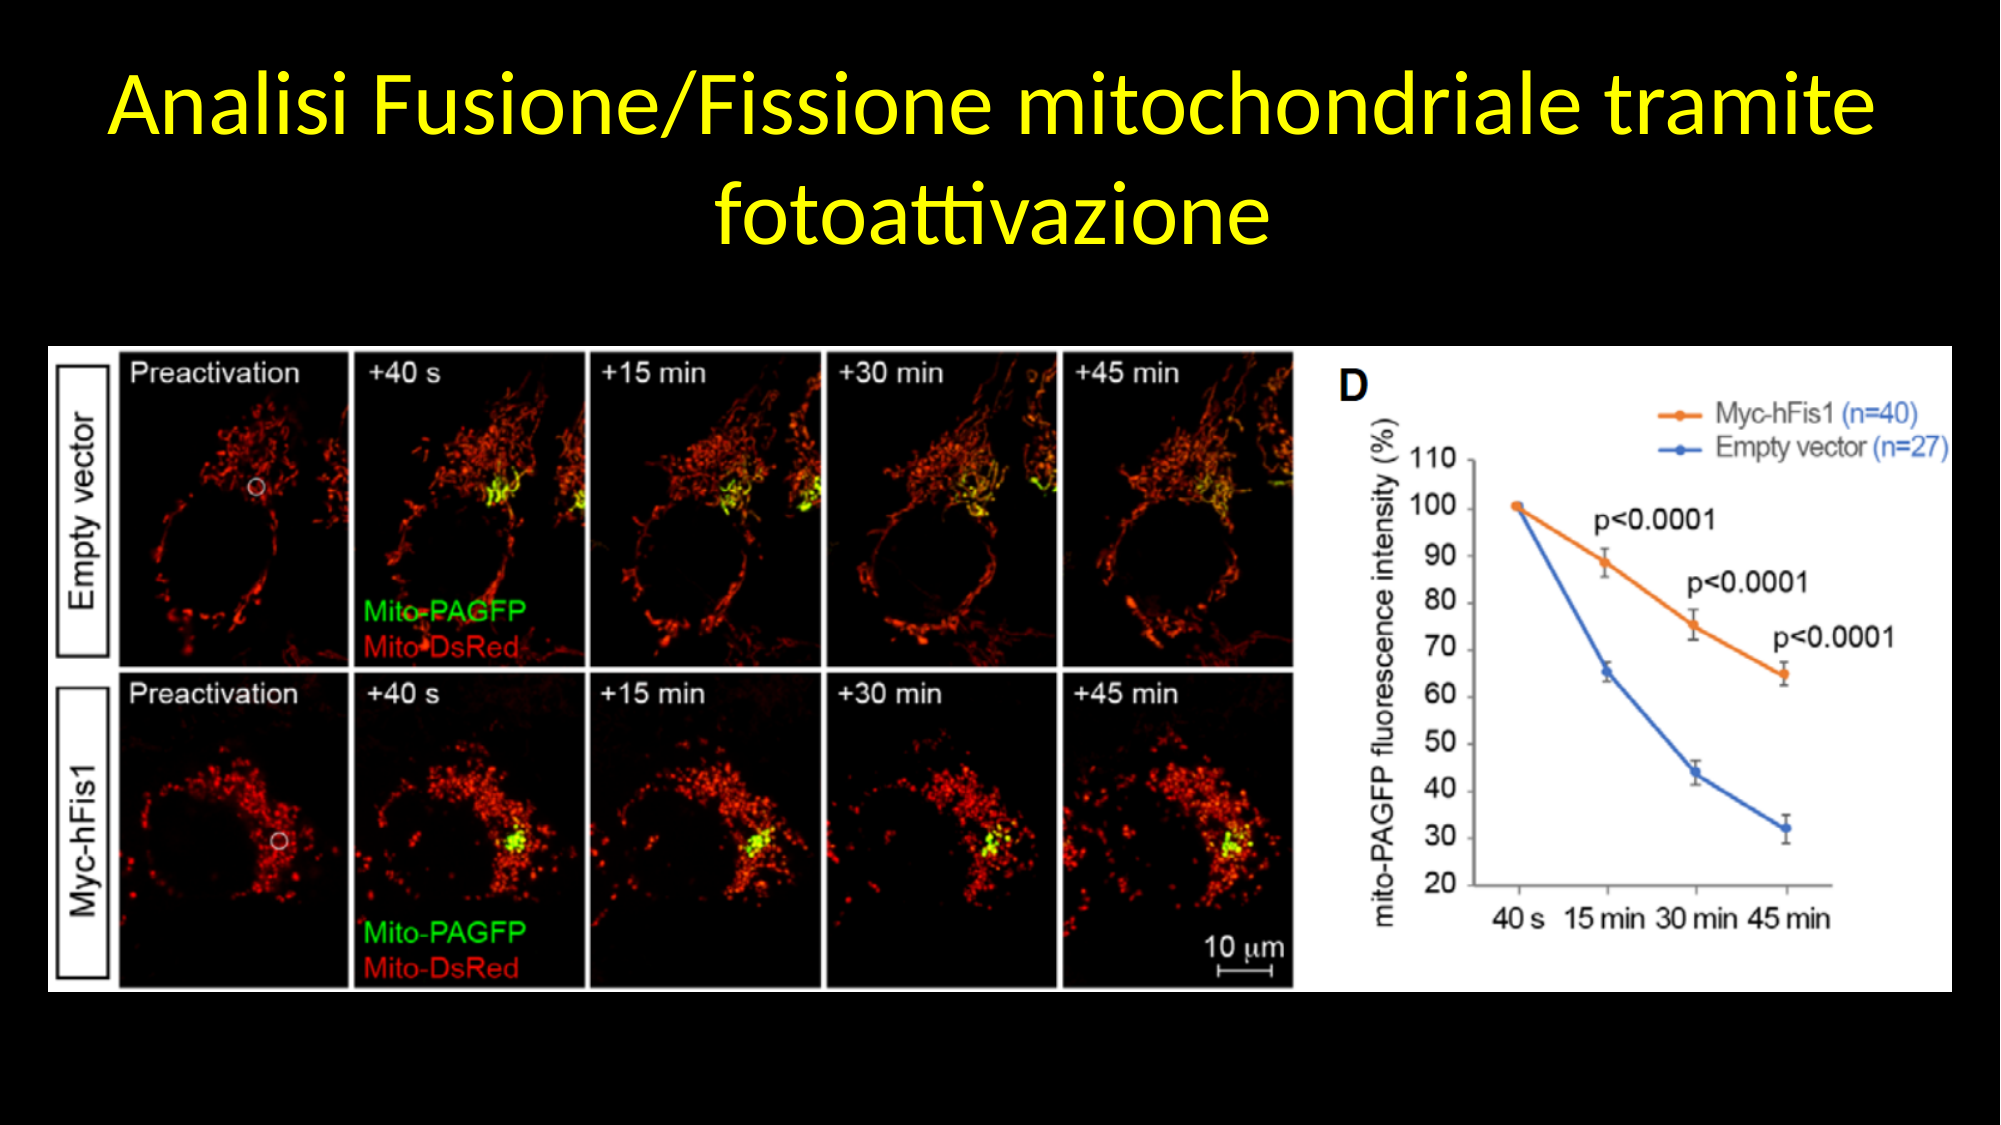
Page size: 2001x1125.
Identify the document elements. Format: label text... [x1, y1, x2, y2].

text_box Analisi Fusione/Fissione mitochondriale tramite fotoattivazione [41, 35, 1947, 380]
picture [48, 346, 1952, 992]
